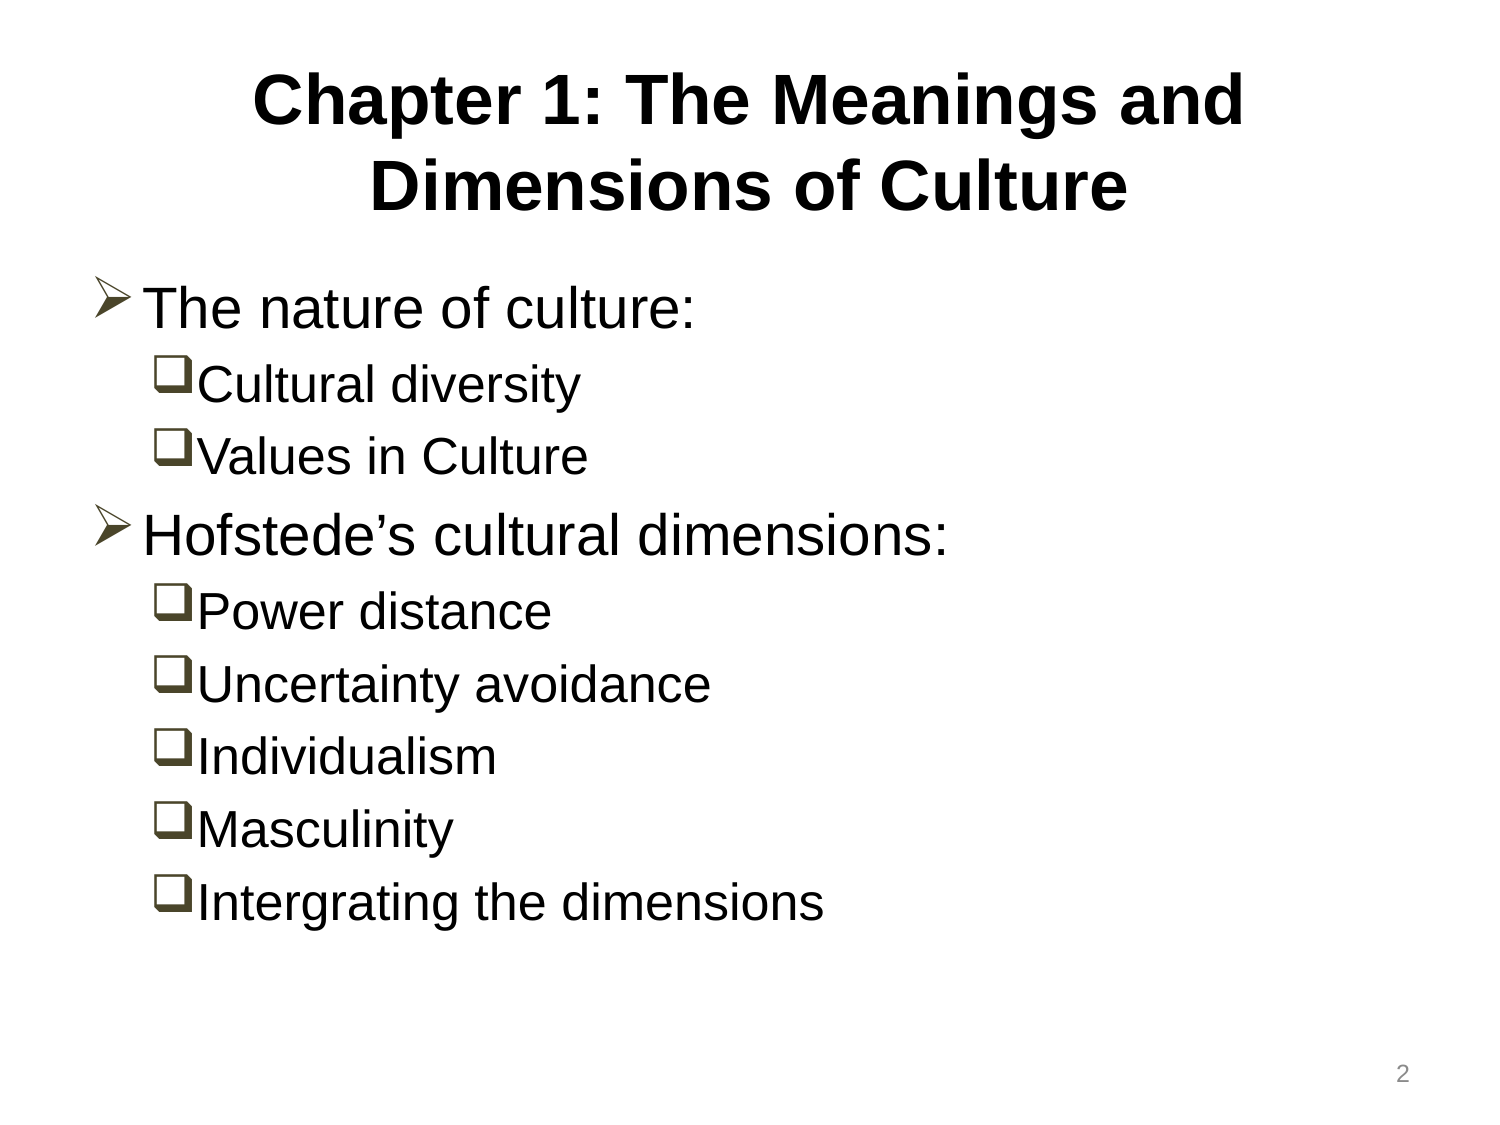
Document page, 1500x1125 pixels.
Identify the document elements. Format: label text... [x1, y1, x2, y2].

list The nature of culture: Cultural diversity Values in Culture Hofstede’s cultural dimensions: Power distance Uncertainty avoidance Individualism Masculinity Intergrating the dimensions [74, 262, 1326, 1063]
title Chapter 1: The Meanings and Dimensions of Culture [74, 44, 1426, 233]
slide_number 2 [1074, 1042, 1425, 1103]
